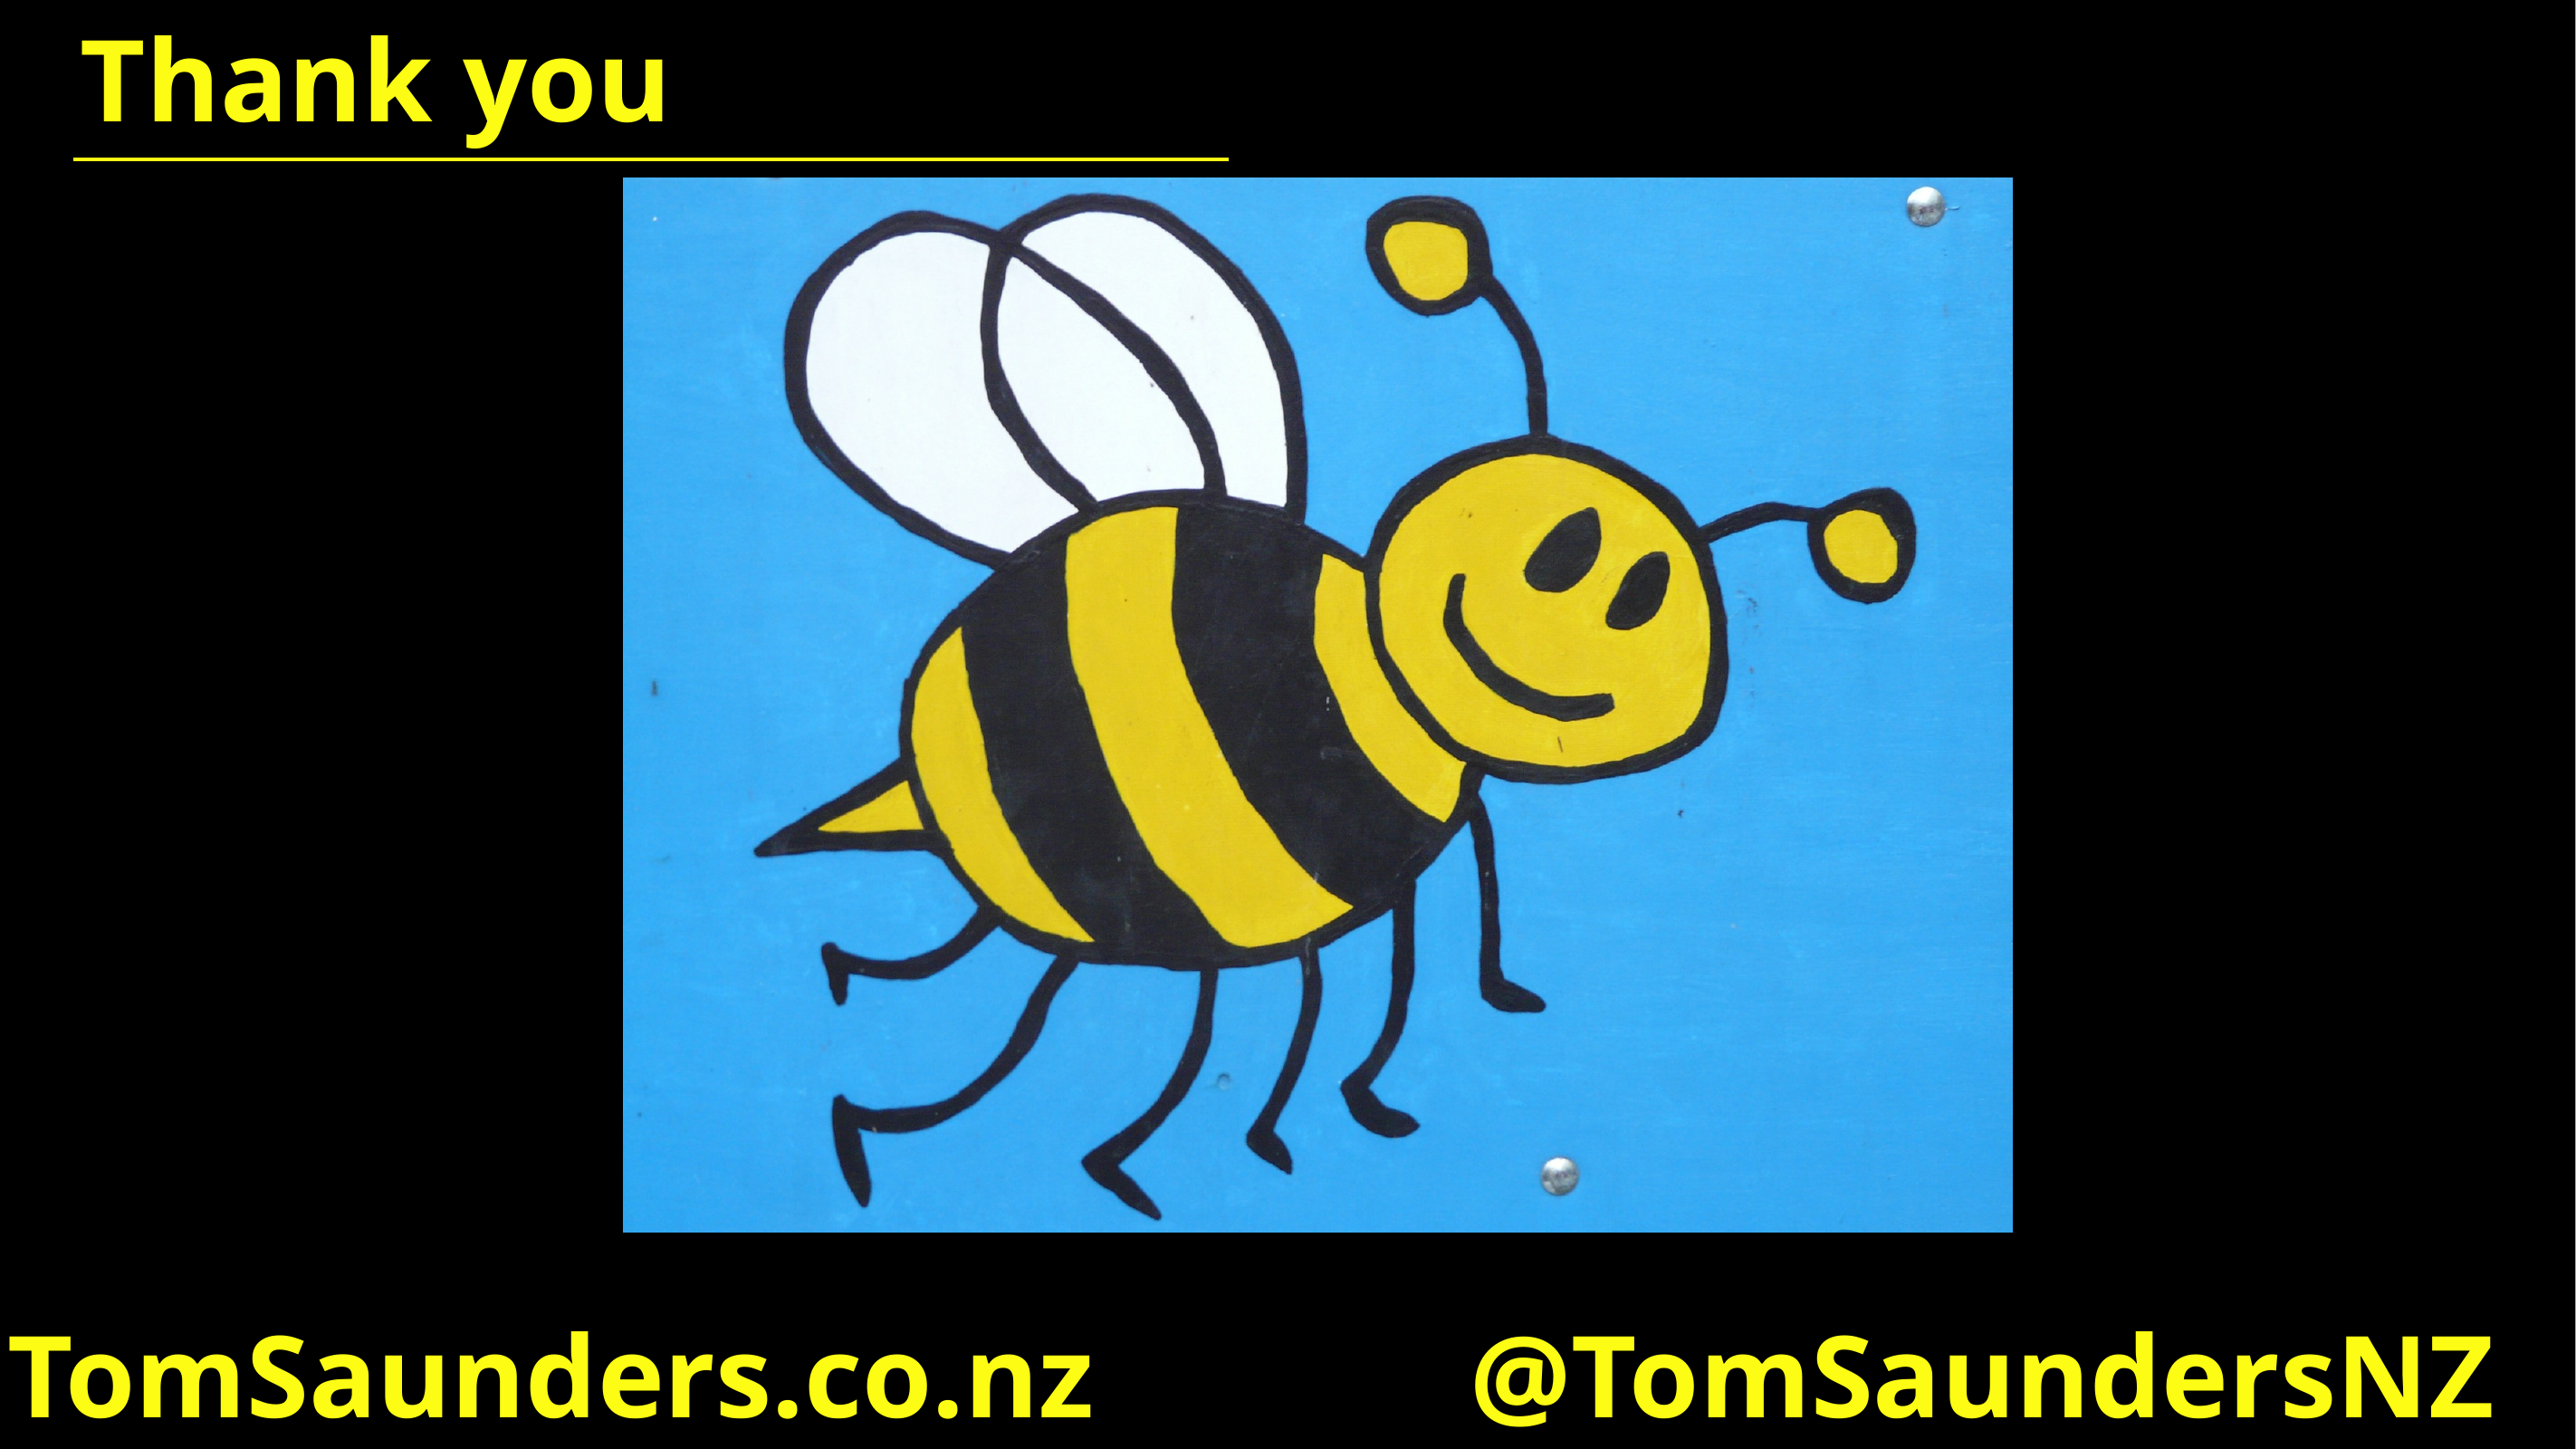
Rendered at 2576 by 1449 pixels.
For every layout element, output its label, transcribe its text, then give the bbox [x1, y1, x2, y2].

picture [623, 178, 2013, 1233]
text_box TomSaunders.co.nz [0, 1297, 1114, 1449]
text_box @TomSaundersNZ [1462, 1297, 2576, 1449]
text_box Thank you [72, 0, 1018, 152]
